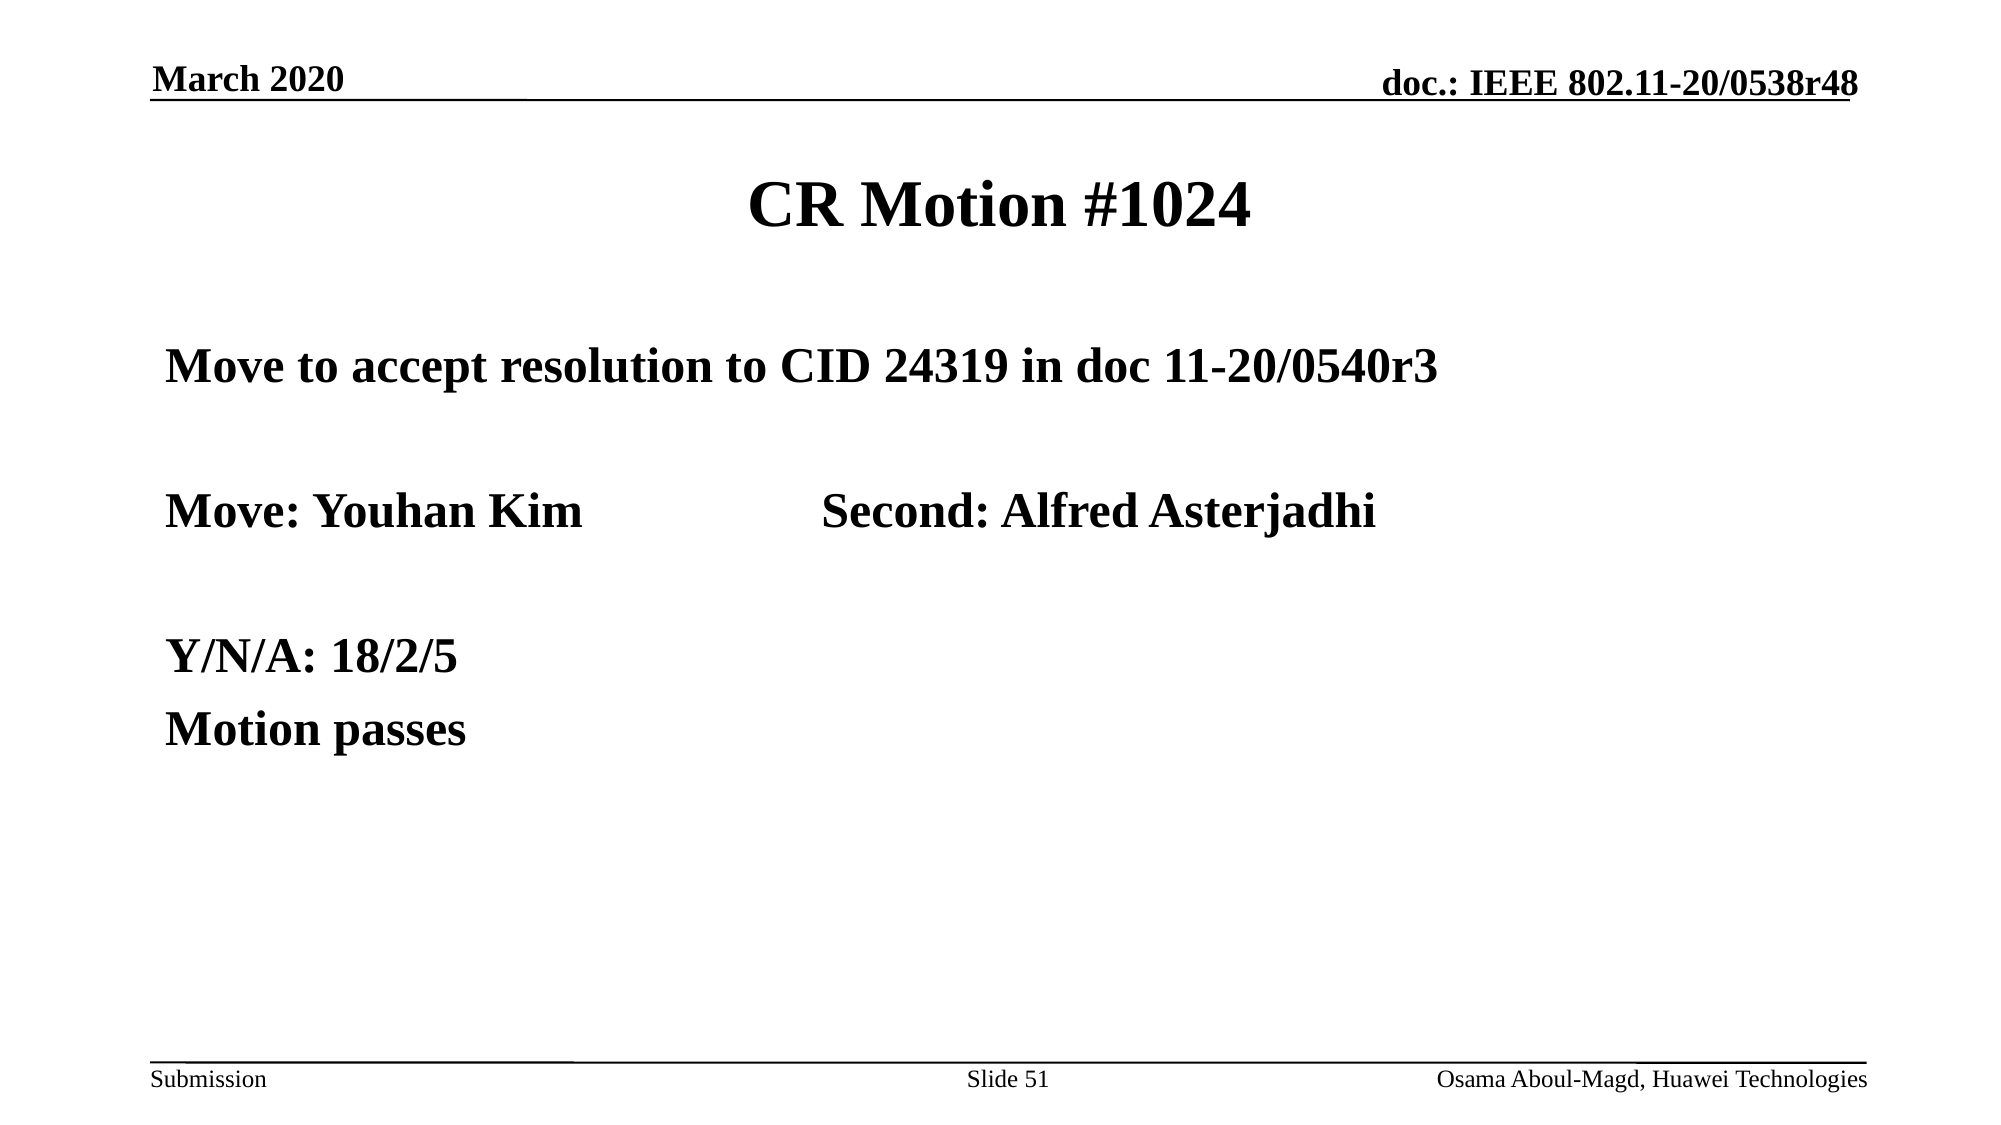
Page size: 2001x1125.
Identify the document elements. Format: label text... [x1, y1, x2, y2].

slide_number Slide 51 [950, 1061, 1067, 1123]
list Move to accept resolution to CID 24319 in doc 11-20/0540r3 Move: Youhan Kim Second: Alfred Asterjadhi Y/N/A: 18/2/5 Motion passes [149, 324, 1850, 1000]
title CR Motion #1024 [149, 112, 1850, 288]
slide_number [152, 54, 563, 100]
footer Osama Aboul-Magd, Huawei Technologies [1171, 1061, 1869, 1093]
